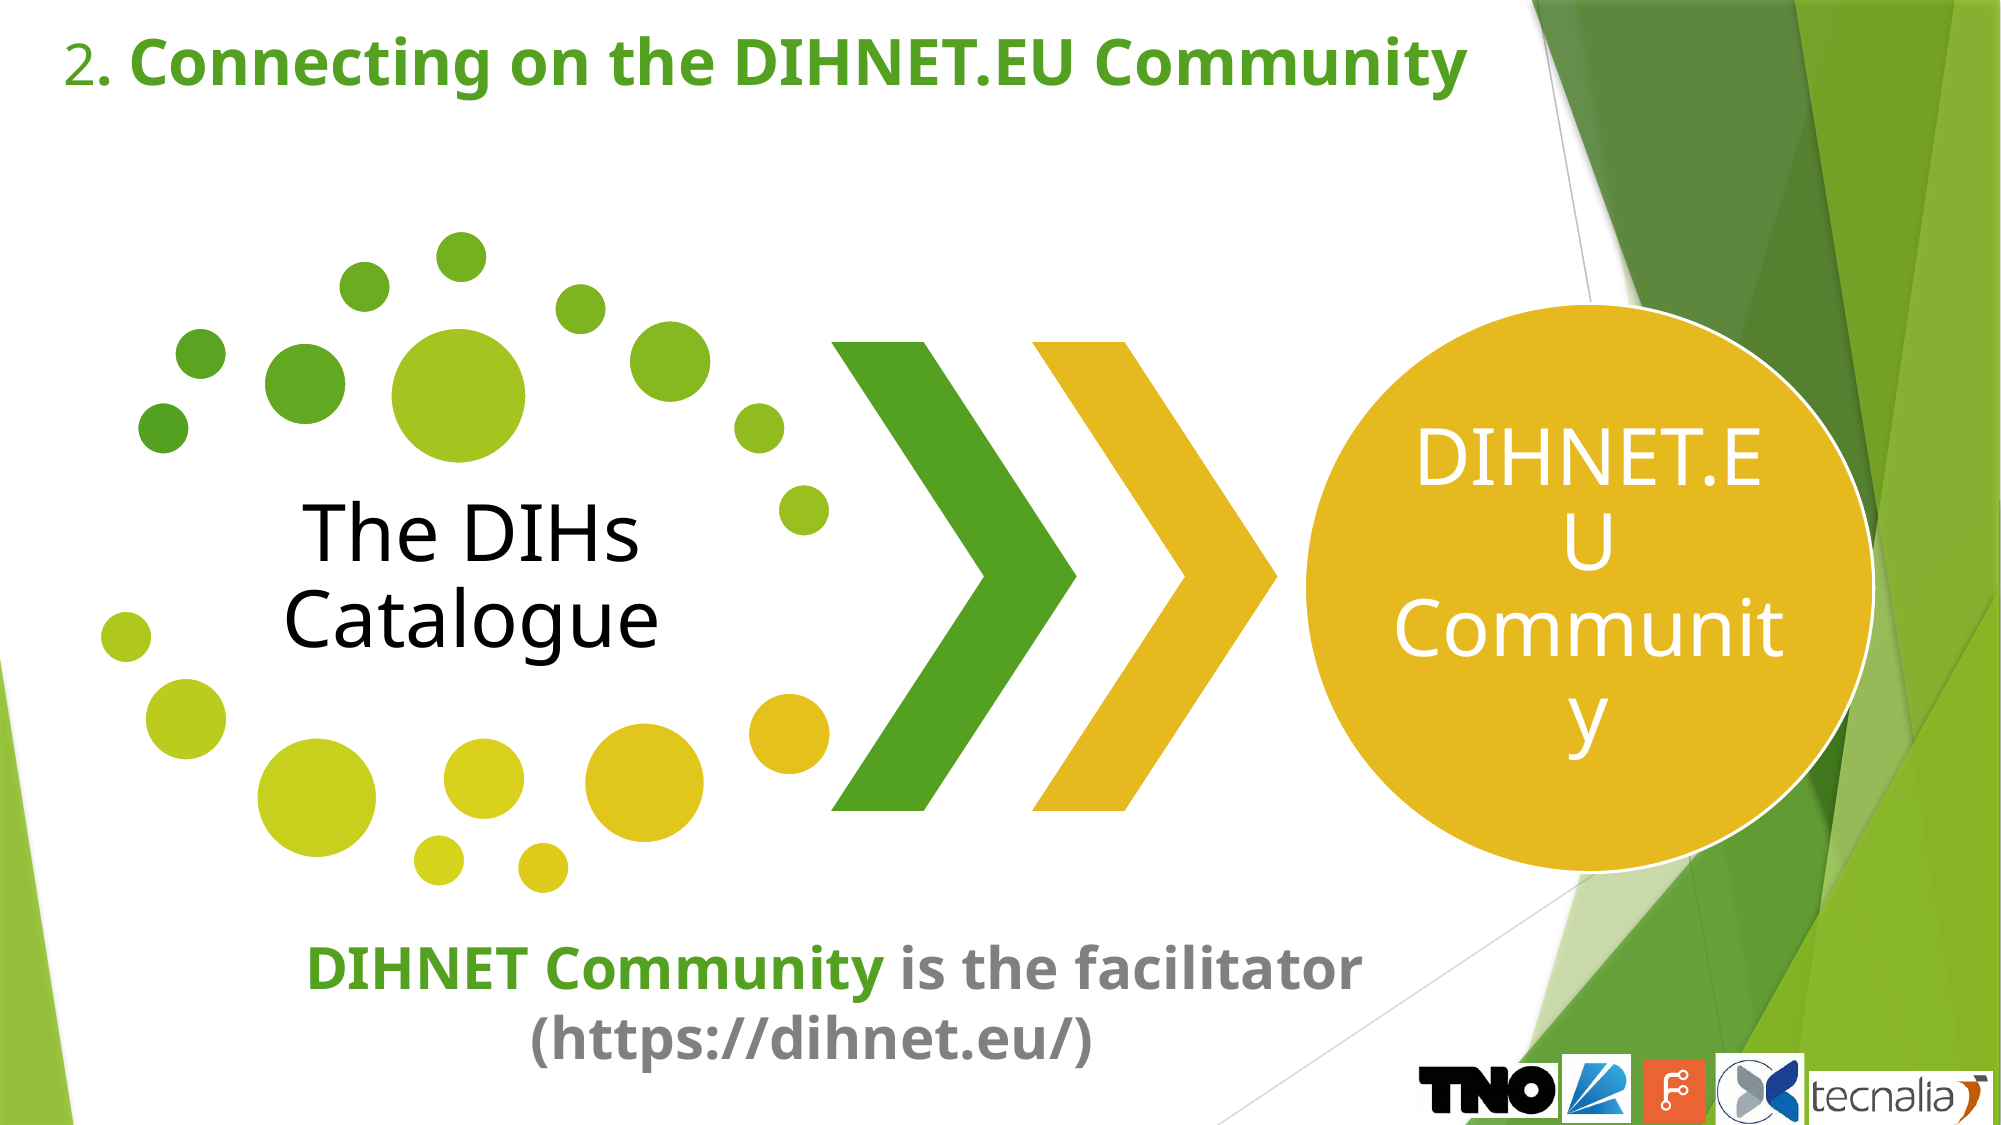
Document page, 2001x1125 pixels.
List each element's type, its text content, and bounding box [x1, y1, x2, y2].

picture [1715, 1053, 1805, 1125]
picture [1416, 1079, 1558, 1118]
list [91, 170, 1909, 955]
title 2. Connecting on the DIHNET.EU Community [48, 13, 1541, 172]
text_box DIHNET Community is the facilitator (https://dihnet.eu/) [50, 923, 1619, 1079]
picture [1809, 1071, 1993, 1125]
picture [1643, 1059, 1706, 1123]
picture [1562, 1054, 1631, 1123]
